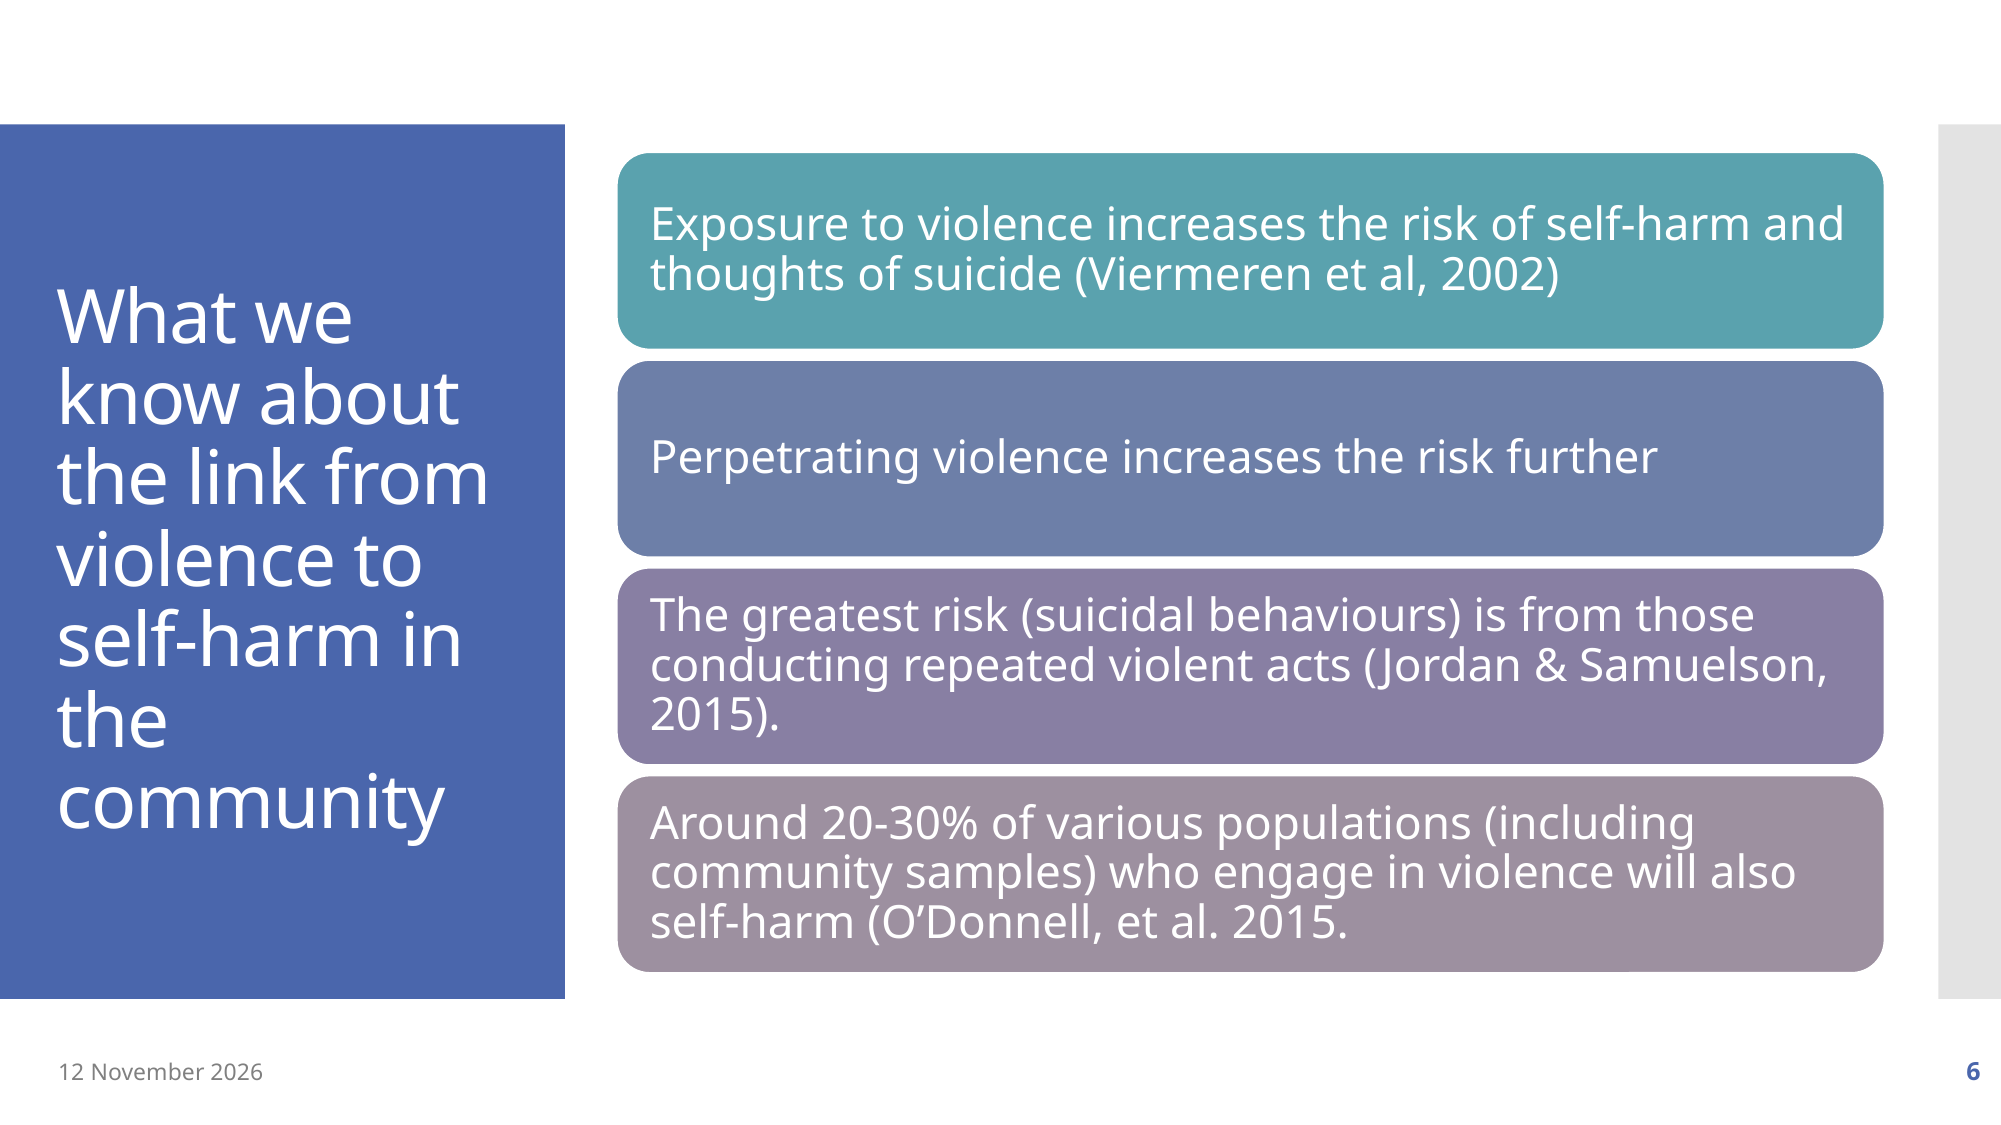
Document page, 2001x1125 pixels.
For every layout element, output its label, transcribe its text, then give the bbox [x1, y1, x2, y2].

title What we know about the link from violence to self-harm in the community [41, 184, 525, 940]
slide_number 6 [1744, 1042, 1996, 1103]
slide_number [43, 1042, 493, 1103]
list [616, 145, 1885, 980]
